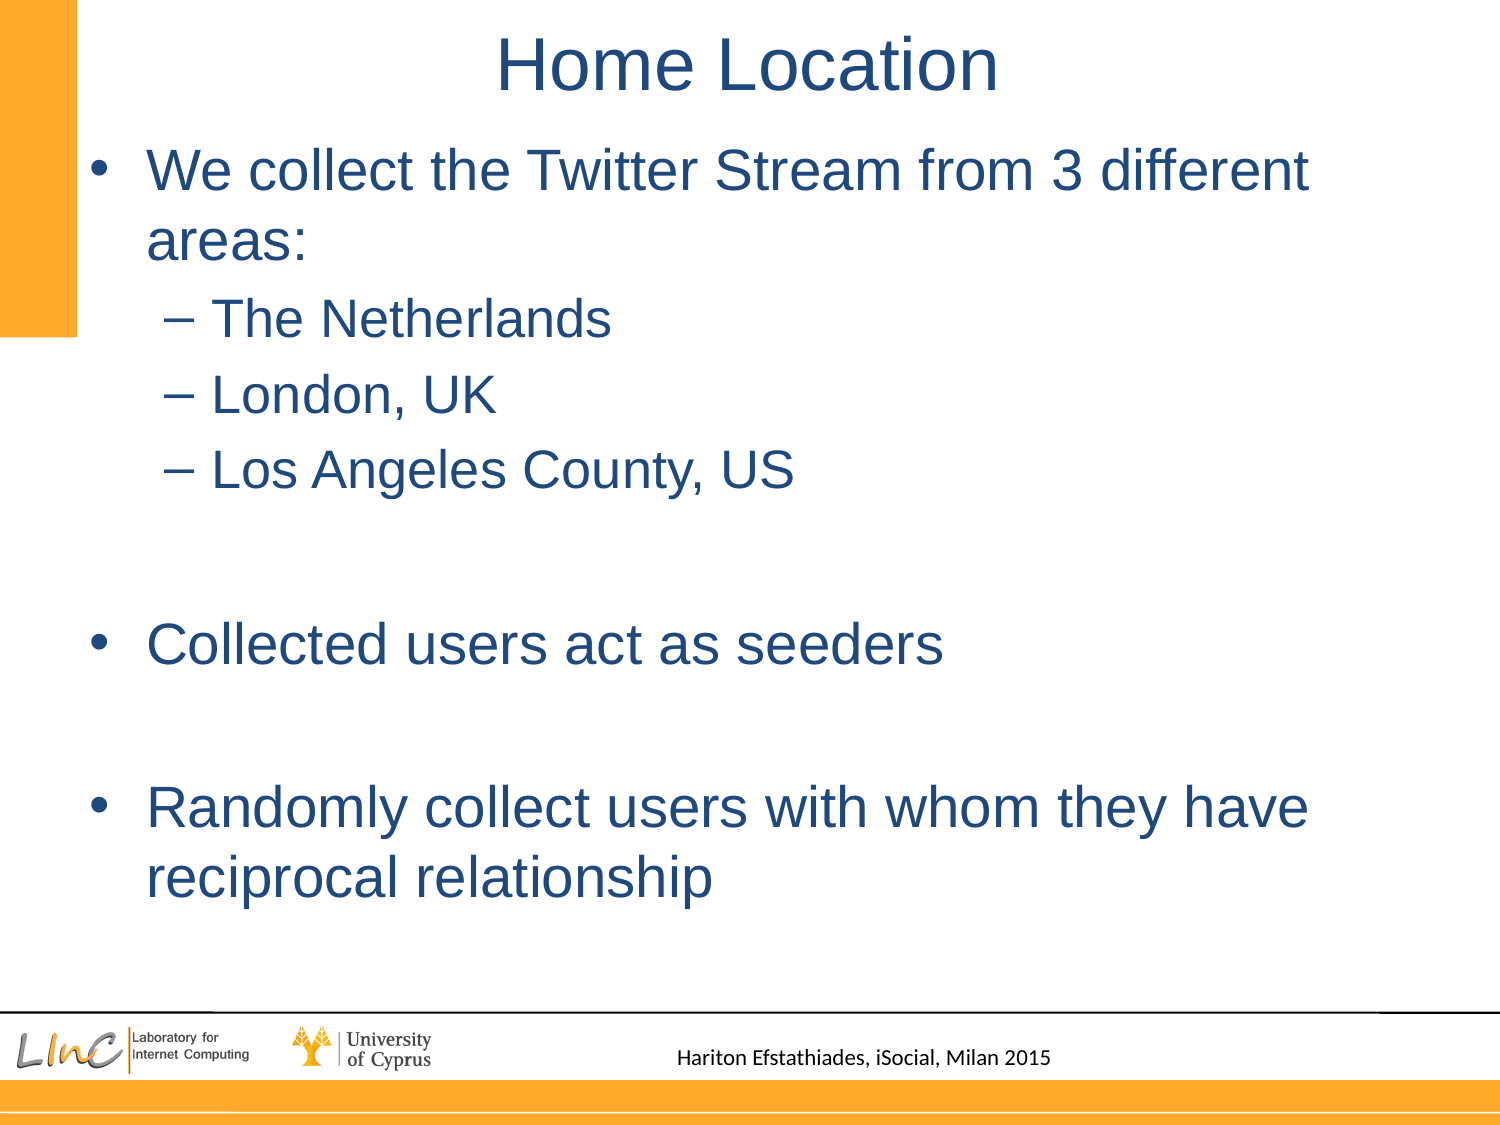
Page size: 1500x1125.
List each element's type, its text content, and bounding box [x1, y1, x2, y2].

picture [17, 1025, 250, 1075]
title Home Location [71, 0, 1425, 121]
list We collect the Twitter Stream from 3 different areas: The Netherlands London, UK Los Angeles County, US Collected users act as seeders Randomly collect users with whom they have reciprocal relationship [75, 125, 1425, 868]
picture [287, 1019, 438, 1075]
